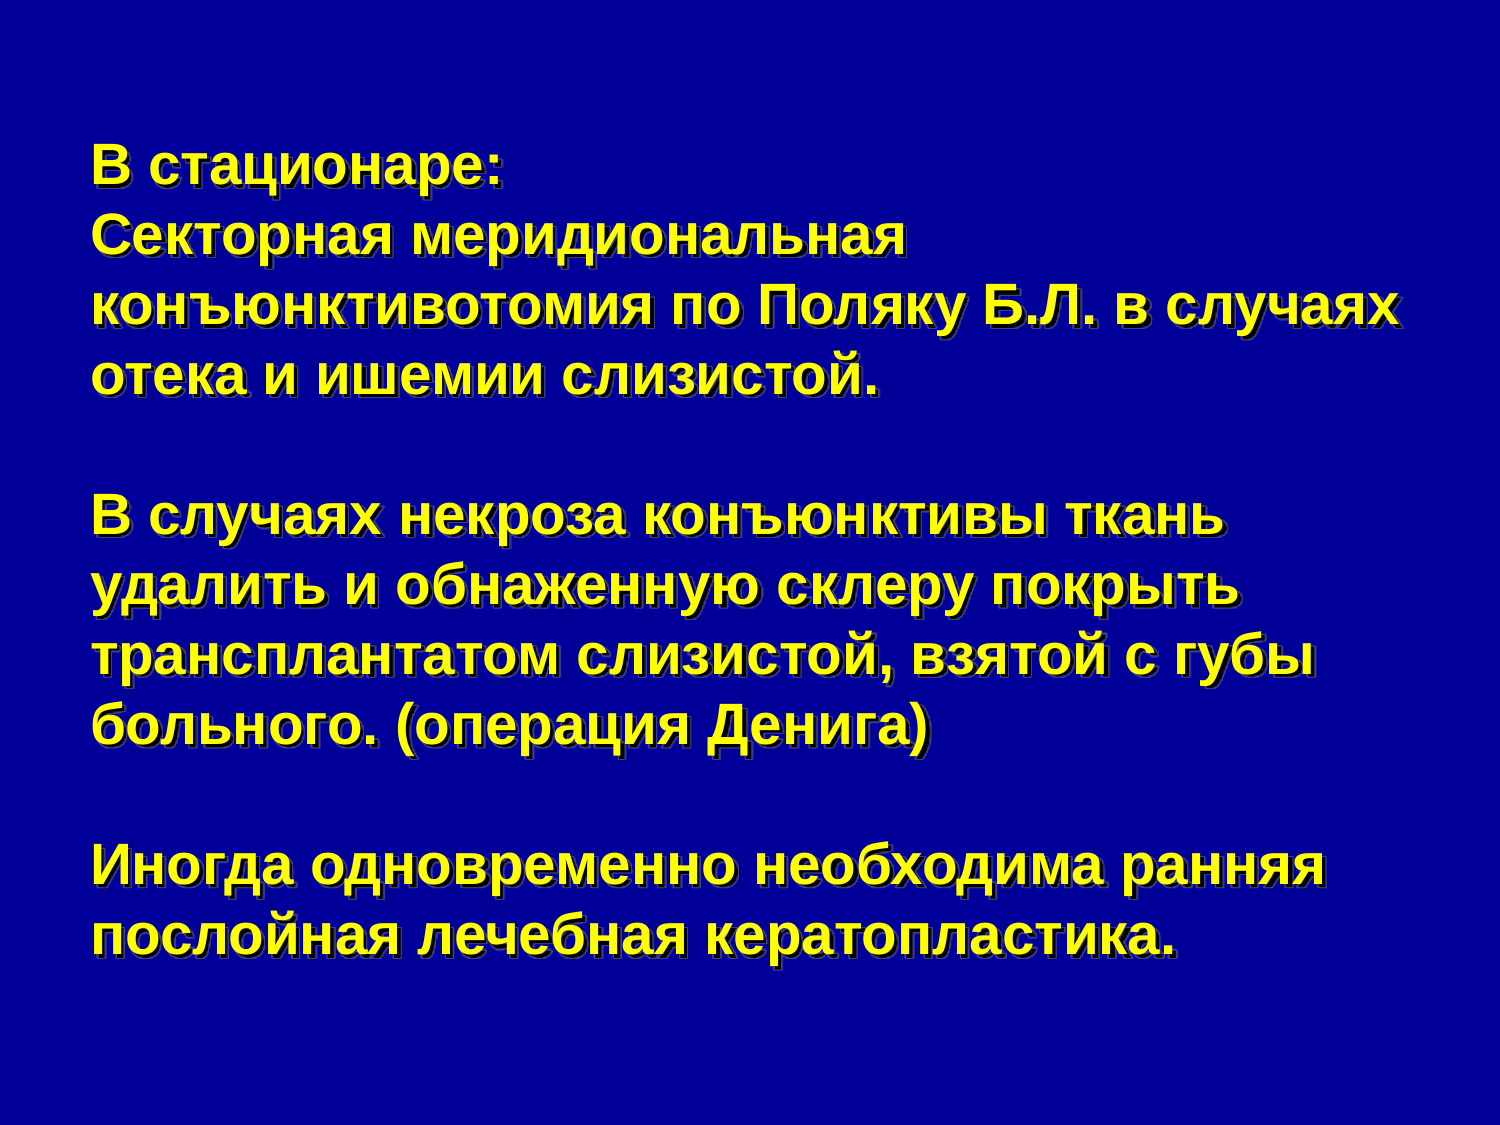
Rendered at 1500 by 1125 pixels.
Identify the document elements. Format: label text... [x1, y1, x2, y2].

title В стационаре: Секторная меридиональная конъюнктивотомия по Поляку Б.Л. в случаях отека и ишемии слизистой. В случаях некроза конъюнктивы ткань удалить и обнаженную склеру покрыть трансплантатом слизистой, взятой с губы больного. (операция Денига) Иногда одновременно необходима ранняя послойная лечебная кератопластика. [75, 45, 1425, 1047]
